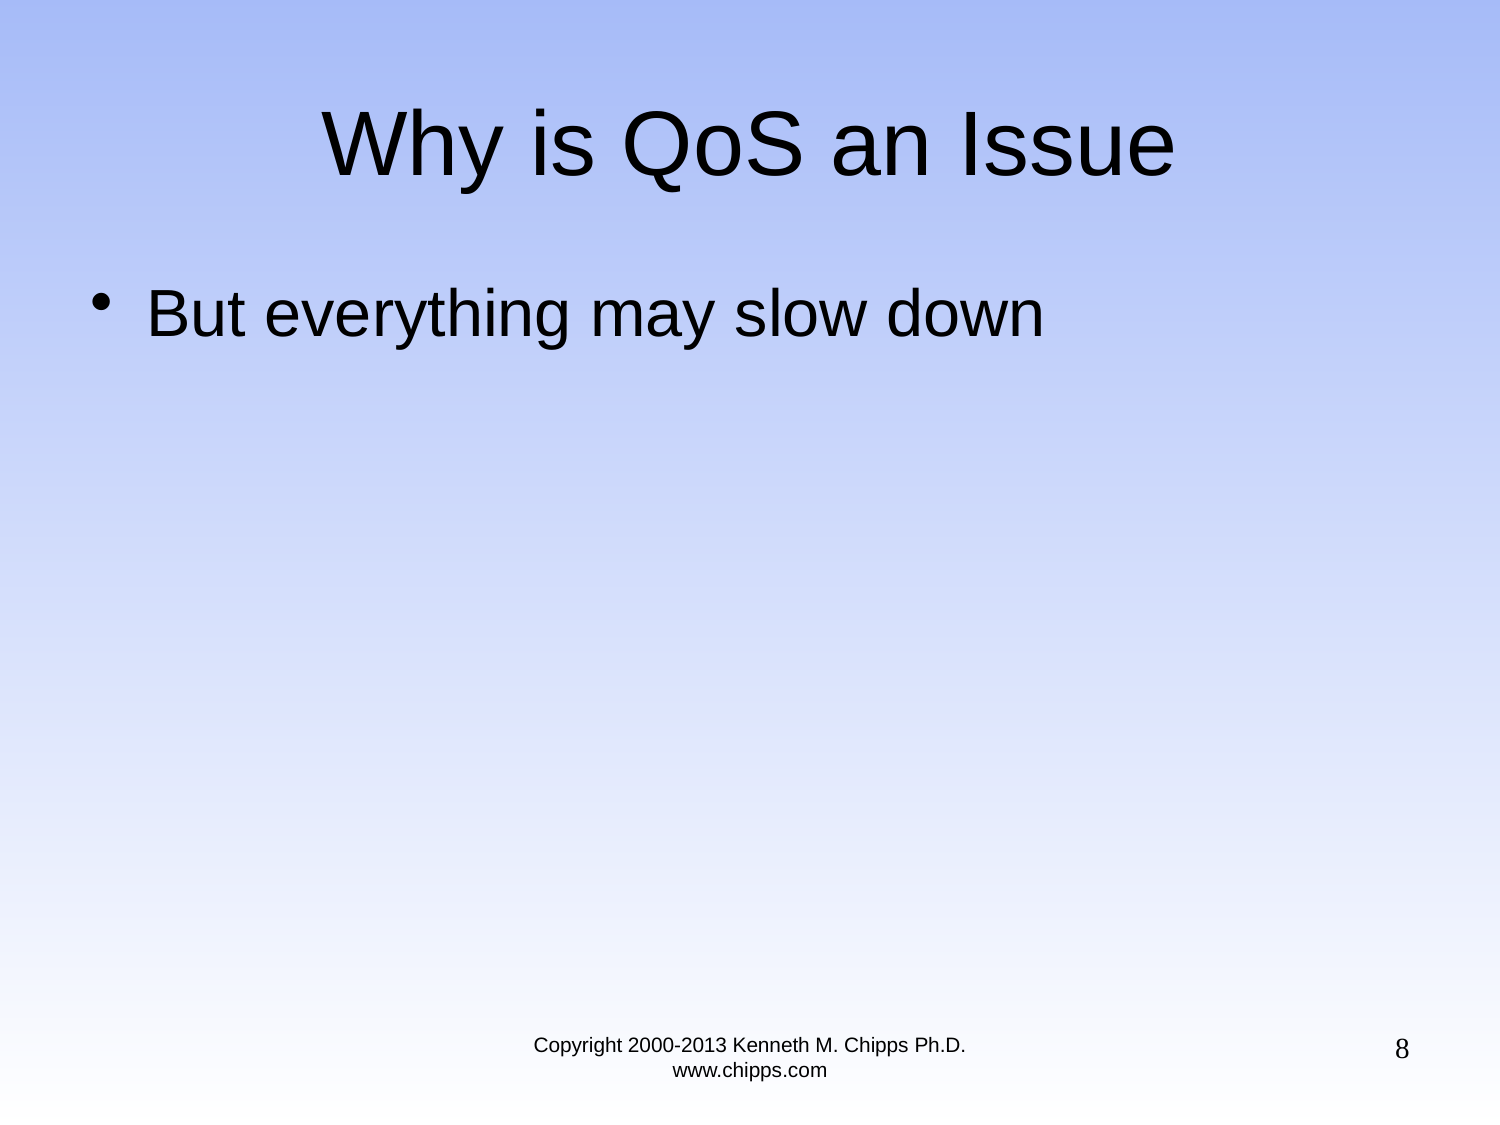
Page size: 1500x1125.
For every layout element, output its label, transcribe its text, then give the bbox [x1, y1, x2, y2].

footer Copyright 2000-2013 Kenneth M. Chipps Ph.D. www.chipps.com [449, 1024, 1051, 1103]
title Why is QoS an Issue [74, 44, 1426, 233]
slide_number 8 [1074, 1021, 1426, 1101]
list But everything may slow down [74, 262, 1426, 1006]
